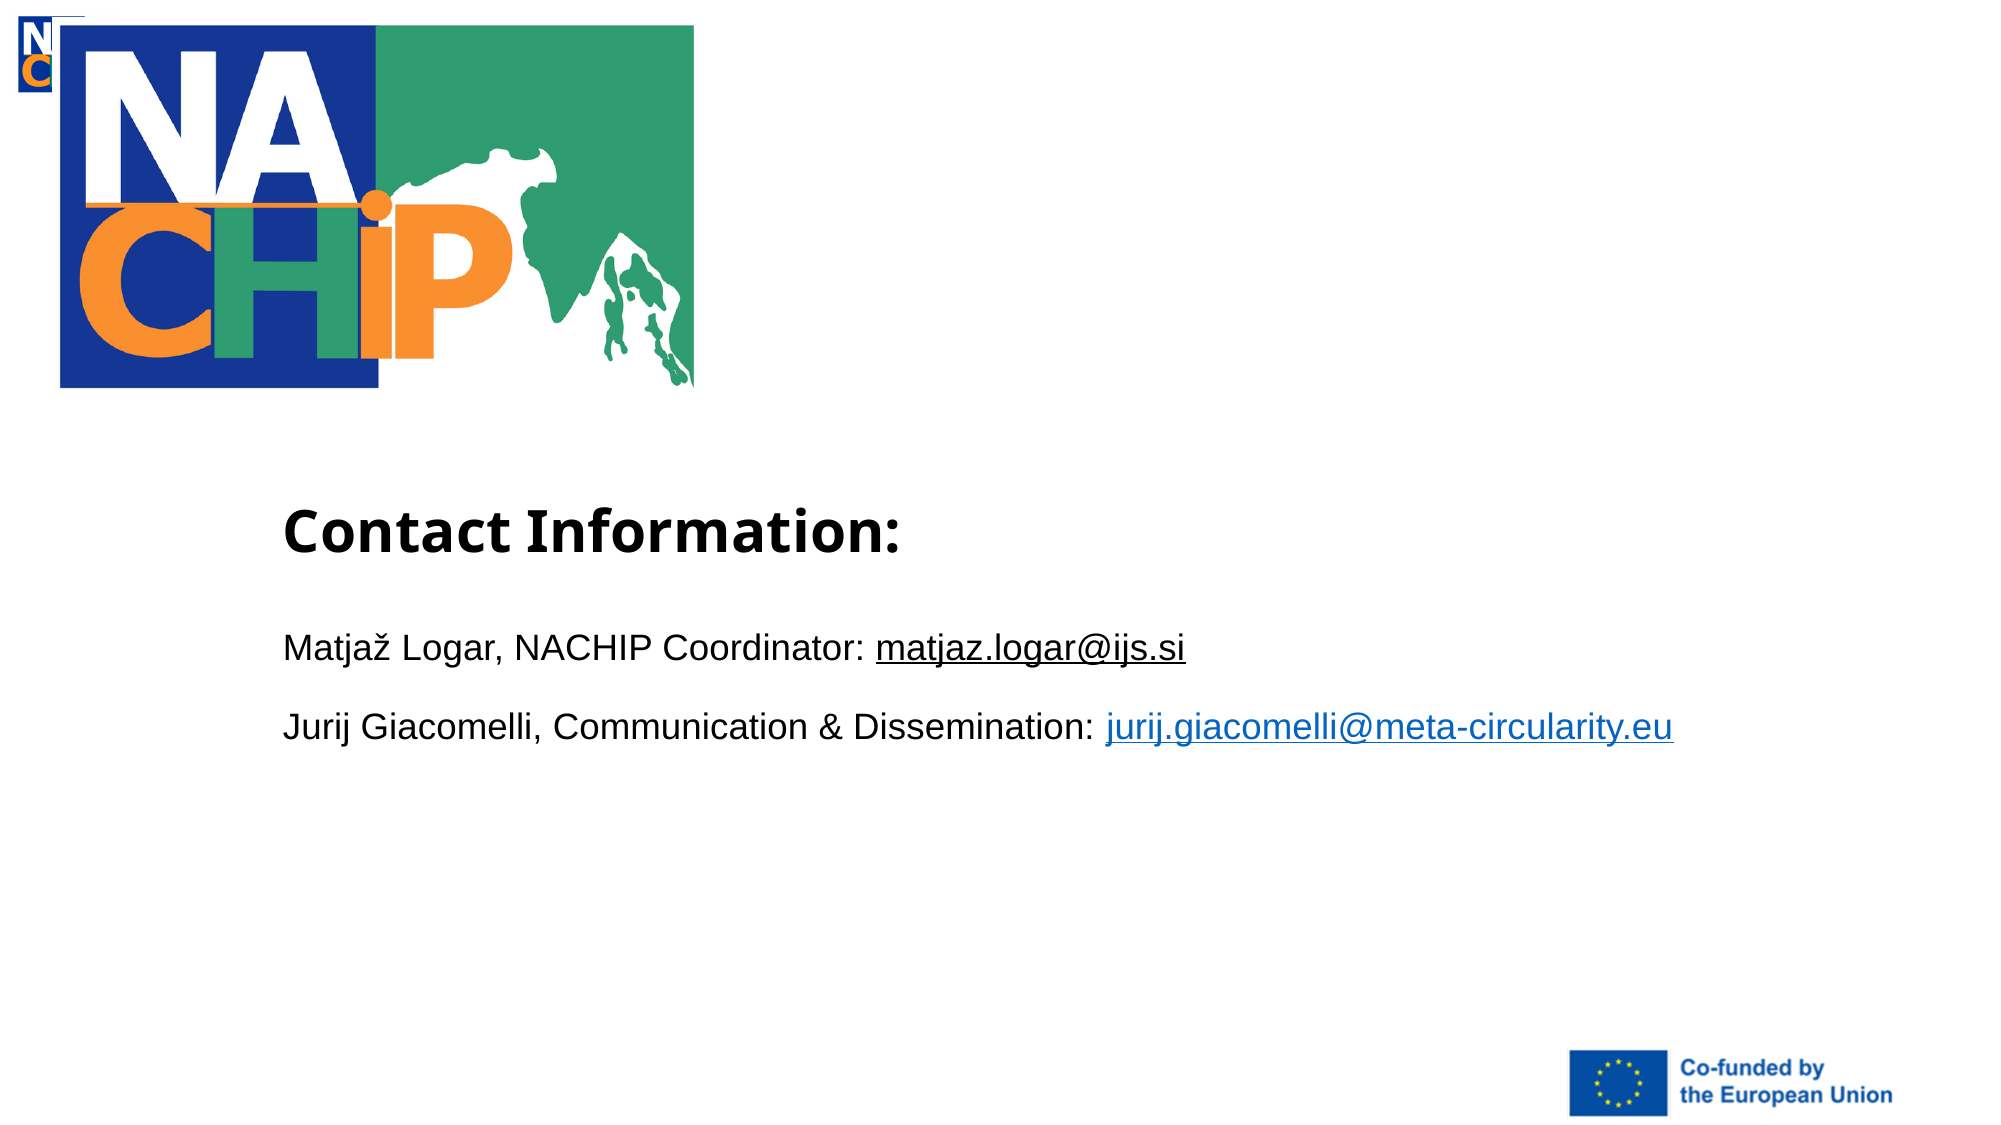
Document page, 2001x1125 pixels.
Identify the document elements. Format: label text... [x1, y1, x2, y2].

picture [14, 10, 701, 400]
picture [1520, 1041, 1917, 1125]
title Contact Information: Matjaž Logar, NACHIP Coordinator: matjaz.logar@ijs.si Jurij Giacomelli, Communication & Dissemination: jurij.giacomelli@meta-circularity.eu [267, 492, 1843, 801]
